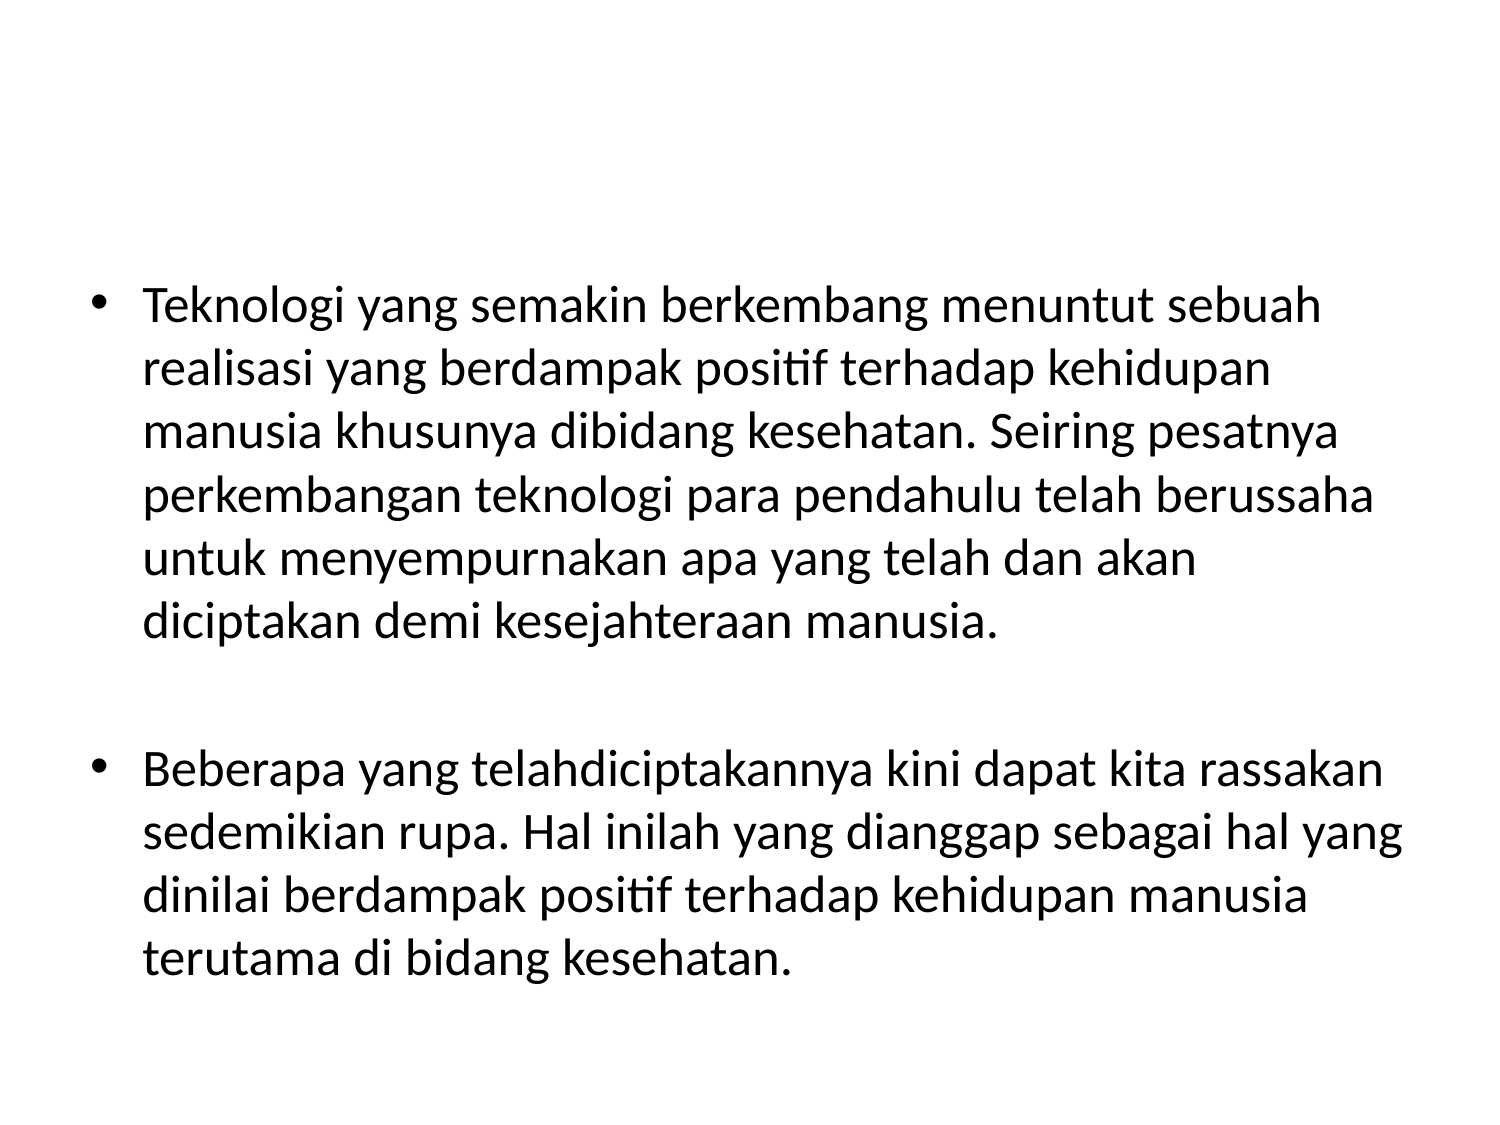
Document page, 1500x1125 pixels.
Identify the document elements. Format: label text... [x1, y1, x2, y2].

list Teknologi yang semakin berkembang menuntut sebuah realisasi yang berdampak positif terhadap kehidupan manusia khusunya dibidang kesehatan. Seiring pesatnya perkembangan teknologi para pendahulu telah berussaha untuk menyempurnakan apa yang telah dan akan diciptakan demi kesejahteraan manusia. Beberapa yang telahdiciptakannya kini dapat kita rassakan sedemikian rupa. Hal inilah yang dianggap sebagai hal yang dinilai berdampak positif terhadap kehidupan manusia terutama di bidang kesehatan. [75, 262, 1425, 1005]
